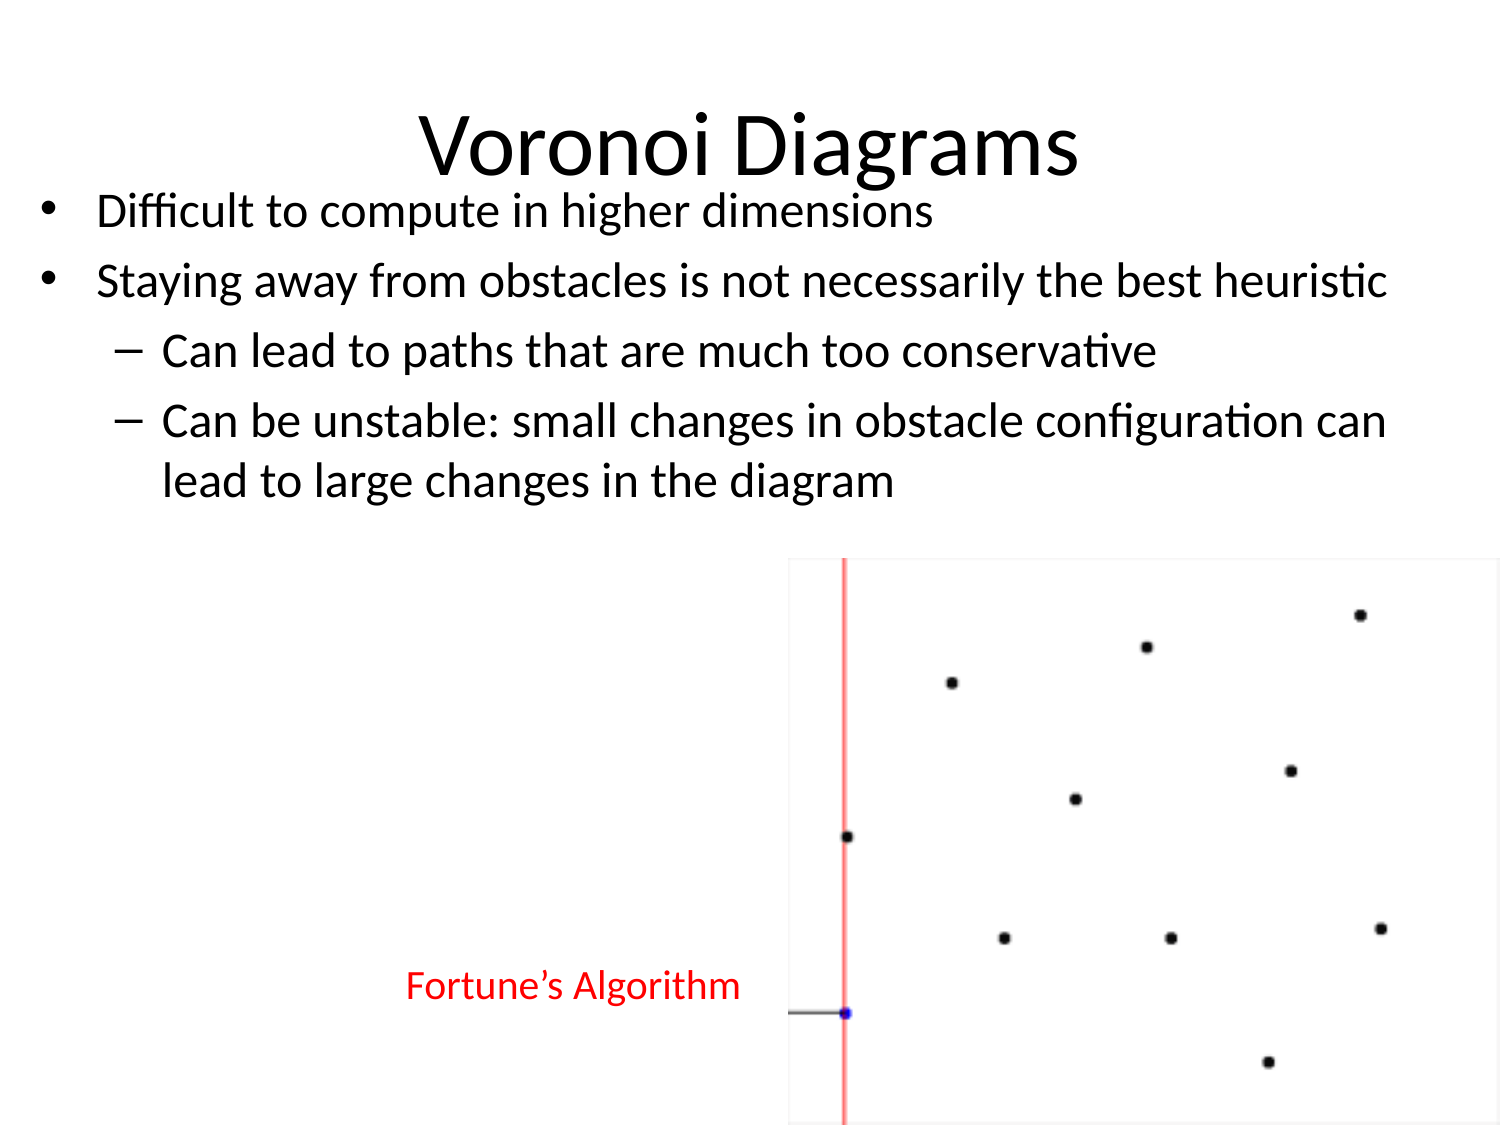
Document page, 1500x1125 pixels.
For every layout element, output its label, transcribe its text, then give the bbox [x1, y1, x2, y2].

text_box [787, 557, 1500, 1125]
list Difficult to compute in higher dimensions Staying away from obstacles is not necessarily the best heuristic Can lead to paths that are much too conservative Can be unstable: small changes in obstacle configuration can lead to large changes in the diagram [24, 170, 1500, 913]
text_box Fortune’s Algorithm [391, 950, 757, 1015]
title Voronoi Diagrams [75, 45, 1425, 170]
